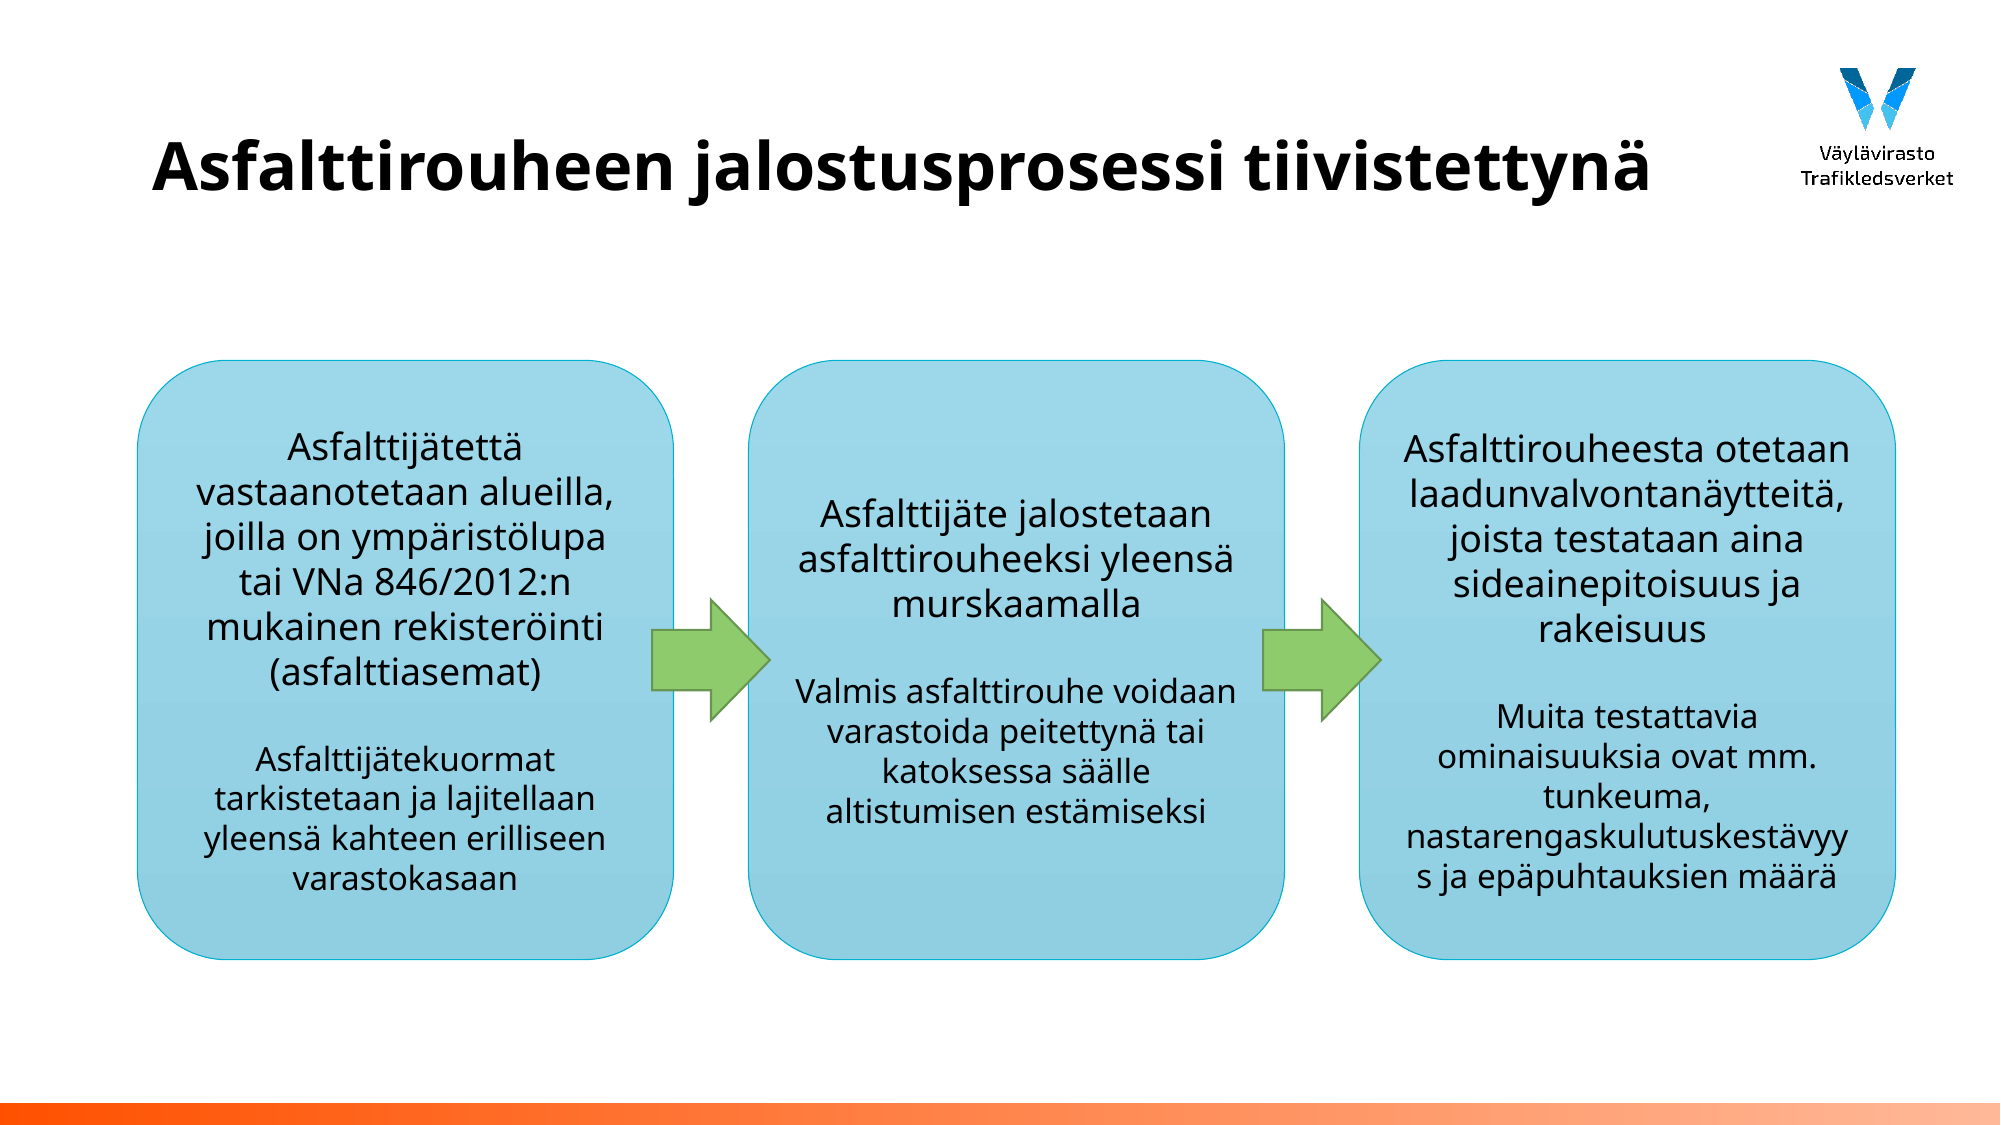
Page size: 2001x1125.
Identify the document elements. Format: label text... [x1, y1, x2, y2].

title Asfalttirouheen jalostusprosessi tiivistettynä [137, 59, 1754, 278]
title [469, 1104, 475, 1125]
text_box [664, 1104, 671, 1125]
text_box Asfalttirouheesta otetaan laadunvalvontanäytteitä, joista testataan aina sideainepitoisuus ja rakeisuus Muita testattavia ominaisuuksia ovat mm. tunkeuma, nastarengaskulutuskestävyys ja epäpuhtauksien määrä [1358, 359, 1897, 961]
text_box Asfalttijäte jalostetaan asfalttirouheeksi yleensä murskaamalla Valmis asfalttirouhe voidaan varastoida peitettynä tai katoksessa säälle altistumisen estämiseksi [747, 359, 1286, 961]
text_box Asfalttijätettä vastaanotetaan alueilla, joilla on ympäristölupa tai VNa 846/2012:n mukainen rekisteröinti (asfalttiasemat) Asfalttijätekuormat tarkistetaan ja lajitellaan yleensä kahteen erilliseen varastokasaan [136, 359, 675, 961]
text_box [1262, 597, 1383, 723]
text_box [651, 597, 772, 723]
picture [1801, 68, 1953, 185]
